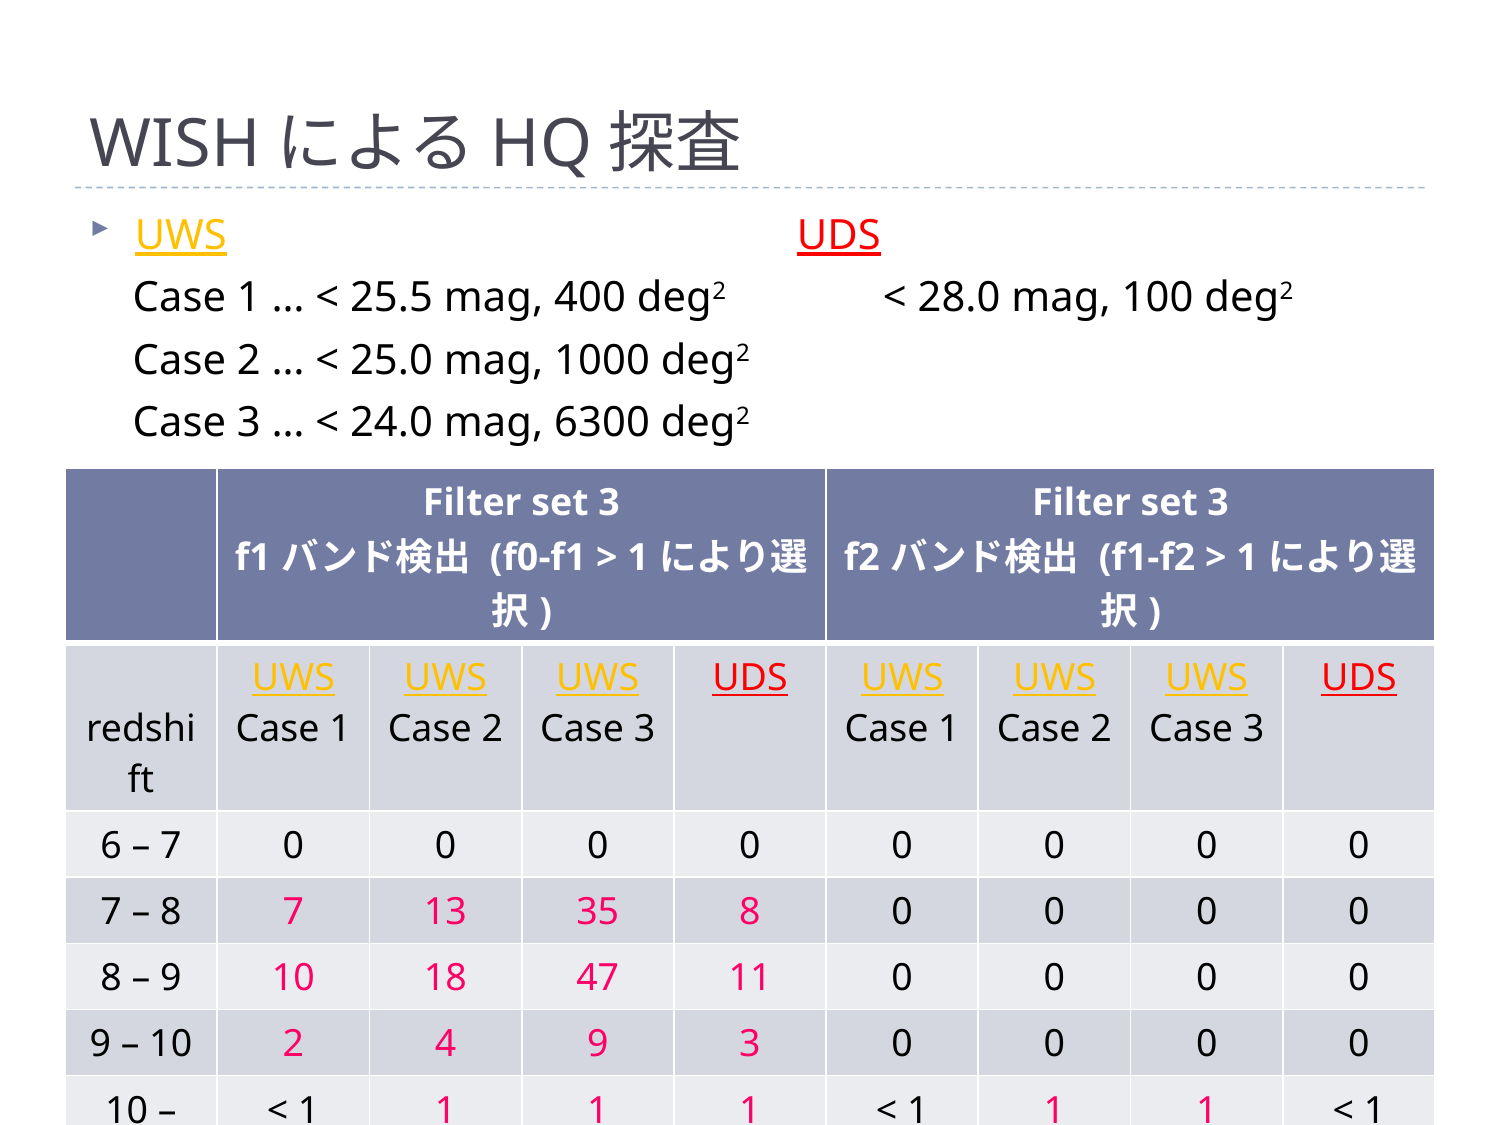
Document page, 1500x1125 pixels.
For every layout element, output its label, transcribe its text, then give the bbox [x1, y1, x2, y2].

table_cell 10 [218, 944, 369, 1009]
table_cell 1 [979, 1076, 1130, 1125]
table_cell 0 [827, 812, 977, 876]
table_cell 9 [523, 1010, 673, 1075]
table_cell redshift [66, 646, 216, 810]
table_cell 0 [1284, 878, 1434, 943]
table_cell 3 [675, 1010, 825, 1075]
table_cell 6 – 7 [66, 812, 216, 876]
table_cell < 1 [827, 1076, 977, 1125]
table_cell < 1 [218, 1076, 369, 1125]
table_cell 10 – 11 [66, 1076, 216, 1125]
table_cell UDS [675, 646, 825, 810]
table_header Filter set 3 f2バンド検出 (f1-f2 > 1により選択) [827, 469, 1434, 640]
table_cell 1 [675, 1076, 825, 1125]
table_cell 1 [523, 1076, 673, 1125]
table_cell 0 [1131, 1010, 1282, 1075]
table_cell 0 [979, 1010, 1130, 1075]
table_cell 4 [370, 1010, 521, 1075]
table_cell 18 [370, 944, 521, 1009]
title WISHによるHQ探査 [75, 24, 1425, 188]
table_cell UWS Case 3 [1131, 646, 1282, 810]
table_cell 0 [1131, 944, 1282, 1009]
table_cell 0 [675, 812, 825, 876]
table_cell 0 [827, 1010, 977, 1075]
table_header Filter set 3 f1バンド検出 (f0-f1 > 1により選択) [218, 469, 825, 640]
table_cell 0 [827, 878, 977, 943]
table_cell UWS Case 1 [827, 646, 977, 810]
list UWS UDS Case 1 … < 25.5 mag, 400 deg2 < 28.0 mag, 100 deg2 Case 2 … < 25.0 mag, 1000 deg2 Case 3 … < 24.0 mag, 6300 deg2 [75, 200, 1425, 467]
table_cell UWS Case 3 [523, 646, 673, 810]
table_cell 35 [523, 878, 673, 943]
table_cell 11 [675, 944, 825, 1009]
table_cell 8 – 9 [66, 944, 216, 1009]
table_cell 47 [523, 944, 673, 1009]
table_cell 0 [1131, 812, 1282, 876]
table_cell 0 [827, 944, 977, 1009]
table_cell 7 – 8 [66, 878, 216, 943]
table_cell 0 [1131, 878, 1282, 943]
table_cell 9 – 10 [66, 1010, 216, 1075]
table_cell UWS Case 1 [218, 646, 369, 810]
table_cell 2 [218, 1010, 369, 1075]
table_cell 1 [1131, 1076, 1282, 1125]
table_cell 0 [979, 878, 1130, 943]
table_cell 0 [1284, 1010, 1434, 1075]
table_cell 0 [370, 812, 521, 876]
table_cell < 1 [1284, 1076, 1434, 1125]
table_cell 0 [979, 944, 1130, 1009]
table_cell 7 [218, 878, 369, 943]
table_cell 0 [979, 812, 1130, 876]
table_cell 8 [675, 878, 825, 943]
table_cell 0 [1284, 944, 1434, 1009]
table_cell 0 [1284, 812, 1434, 876]
table_cell 0 [523, 812, 673, 876]
table_cell 13 [370, 878, 521, 943]
table_cell UWS Case 2 [979, 646, 1130, 810]
table_cell 0 [218, 812, 369, 876]
table_header [66, 469, 216, 640]
table_cell UDS [1284, 646, 1434, 810]
table_cell 1 [370, 1076, 521, 1125]
table_cell UWS Case 2 [370, 646, 521, 810]
